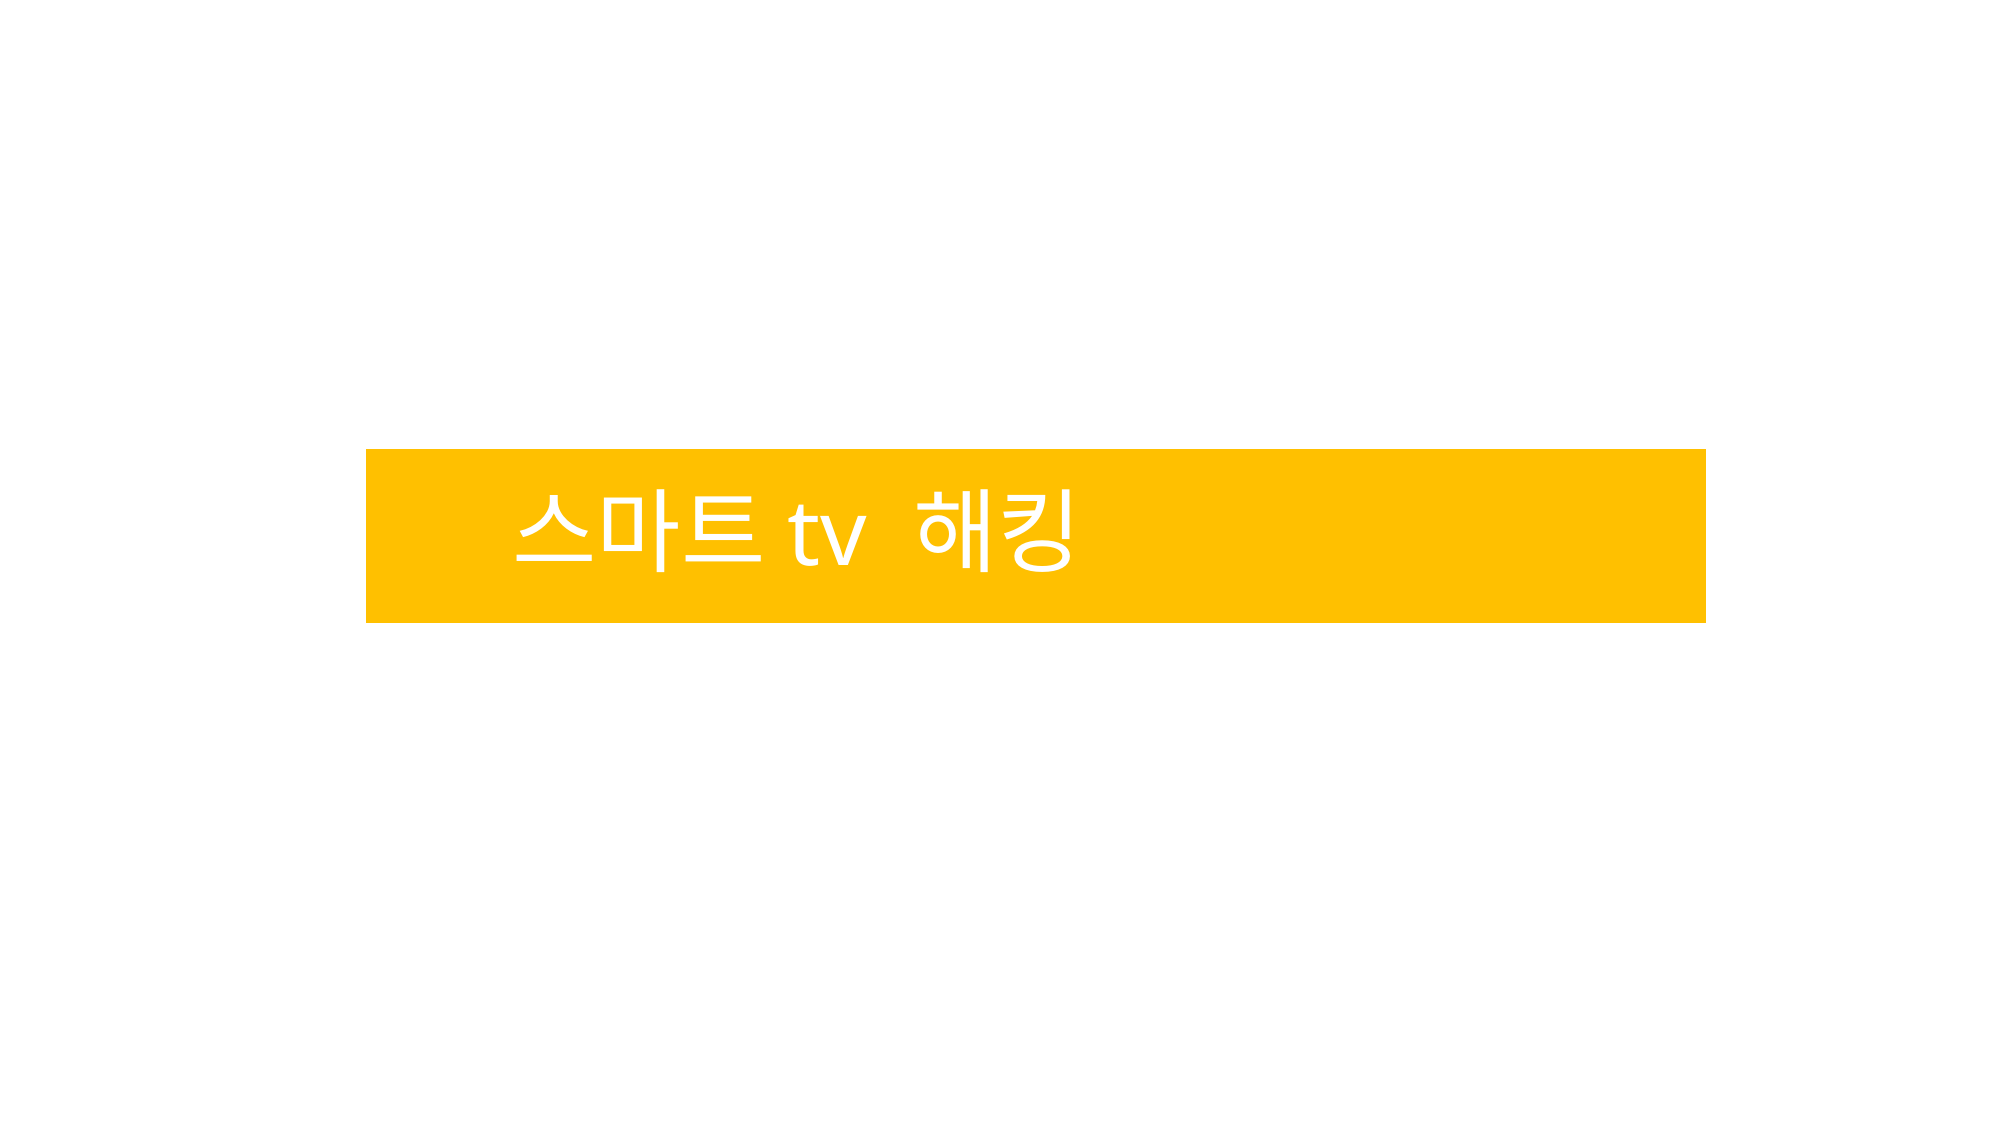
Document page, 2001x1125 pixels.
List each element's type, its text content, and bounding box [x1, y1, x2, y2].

title 스마트tv 해킹 [497, 427, 2000, 645]
text_box [364, 447, 497, 625]
